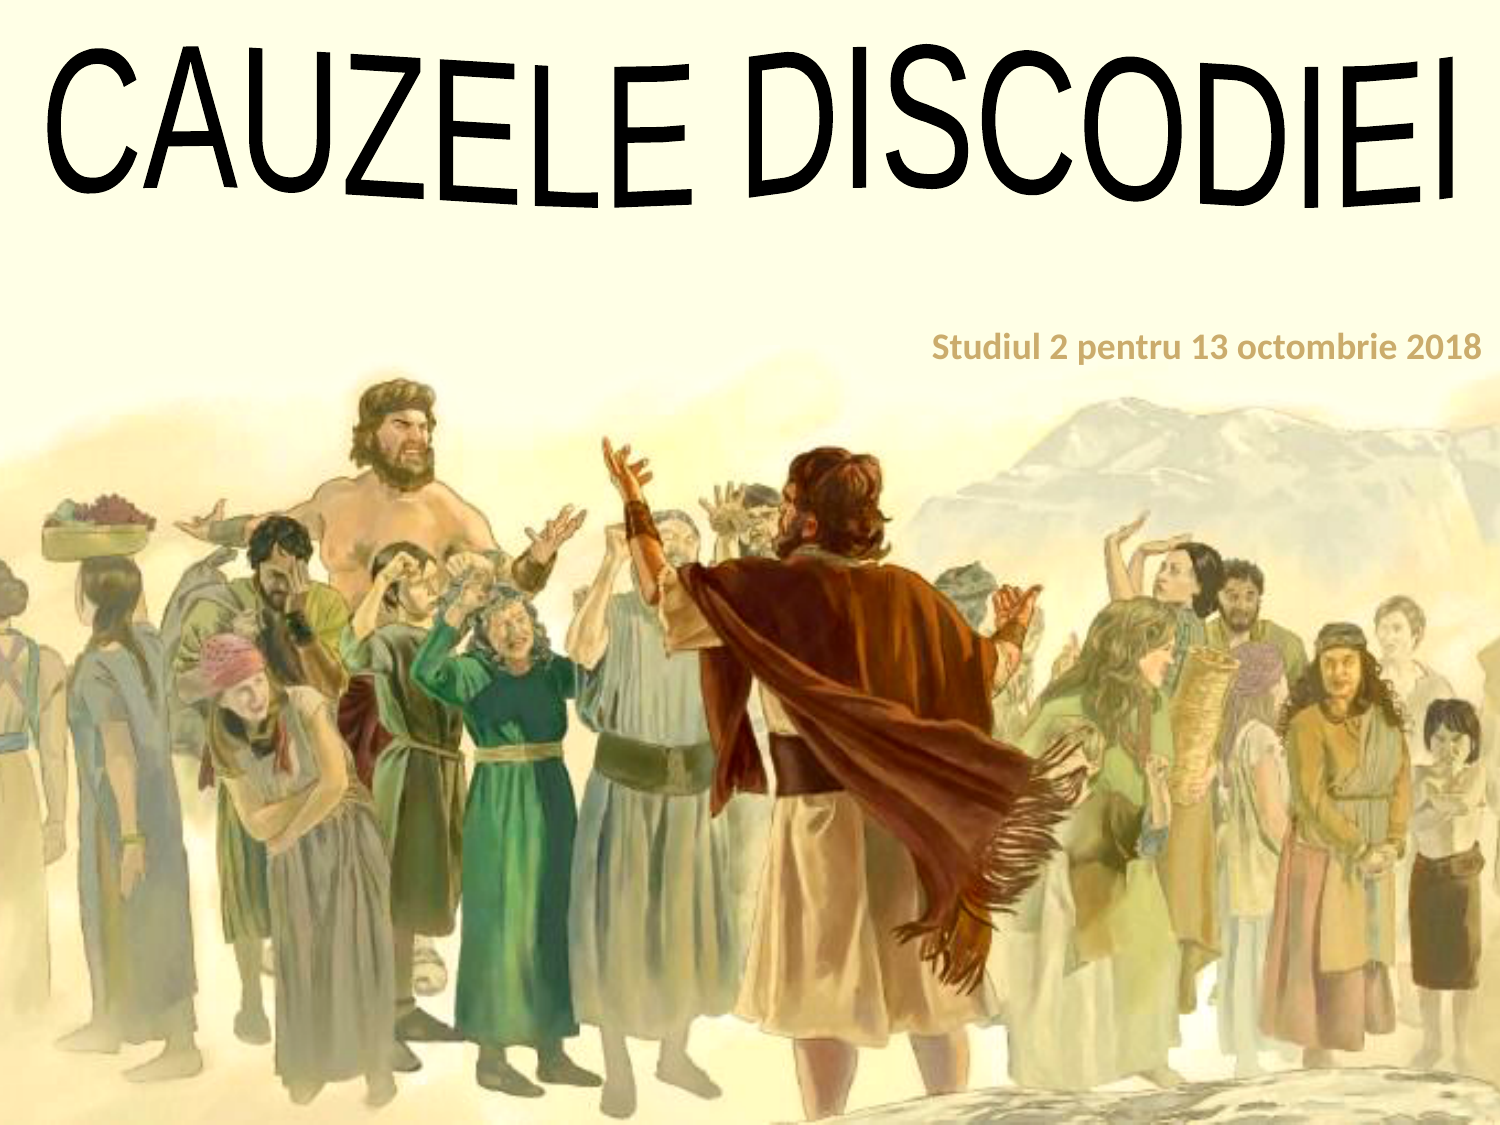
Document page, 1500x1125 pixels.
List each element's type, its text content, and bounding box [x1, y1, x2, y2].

picture [0, 345, 1500, 1125]
text_box Studiul 2 pentru 13 octombrie 2018 [916, 314, 1498, 345]
